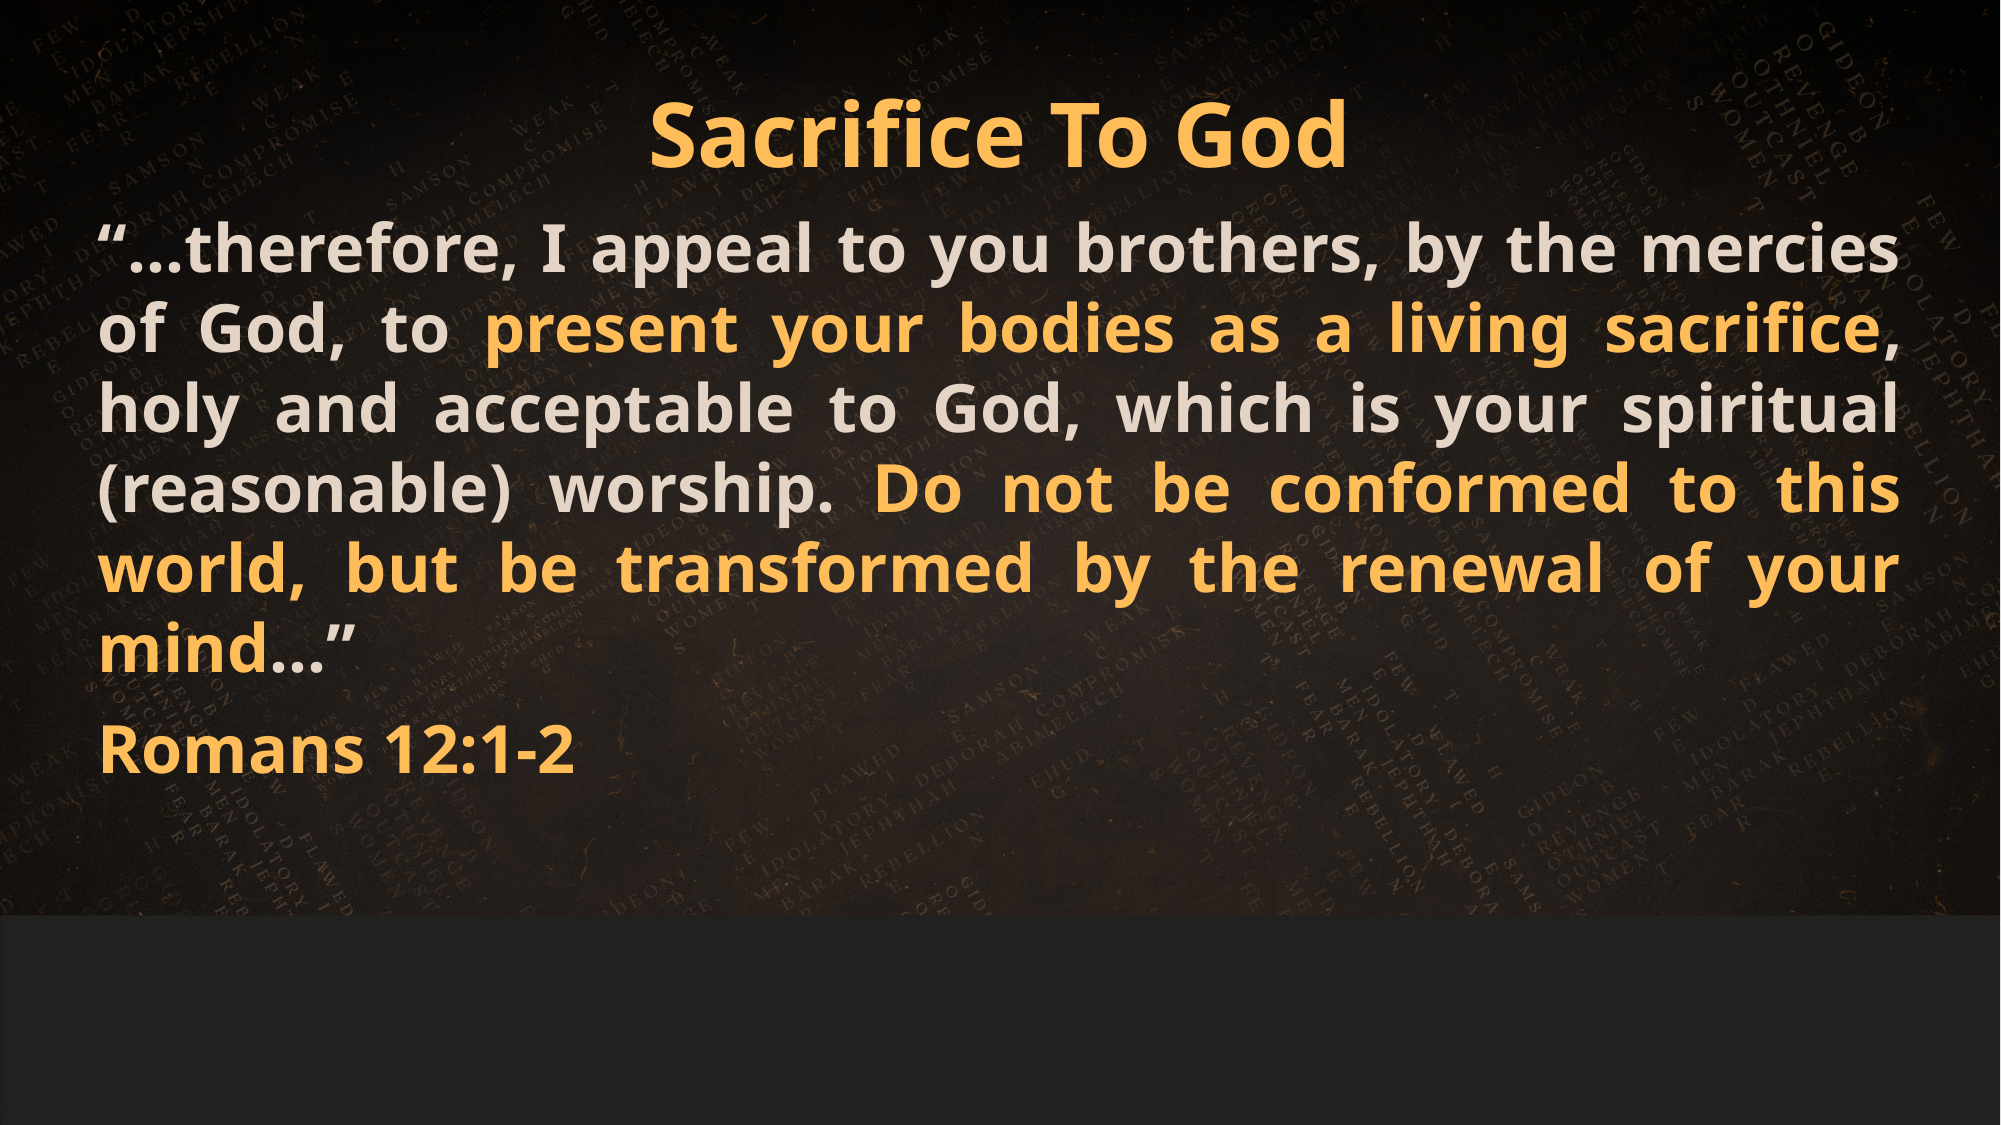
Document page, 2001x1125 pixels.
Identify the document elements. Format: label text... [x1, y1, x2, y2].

list Sacrifice To God “…therefore, I appeal to you brothers, by the mercies of God, to present your bodies as a living sacrifice, holy and acceptable to God, which is your spiritual (reasonable) worship. Do not be conformed to this world, but be transformed by the renewal of your mind…” Romans 12:1-2 [82, 69, 1918, 915]
picture [0, 0, 2001, 1125]
